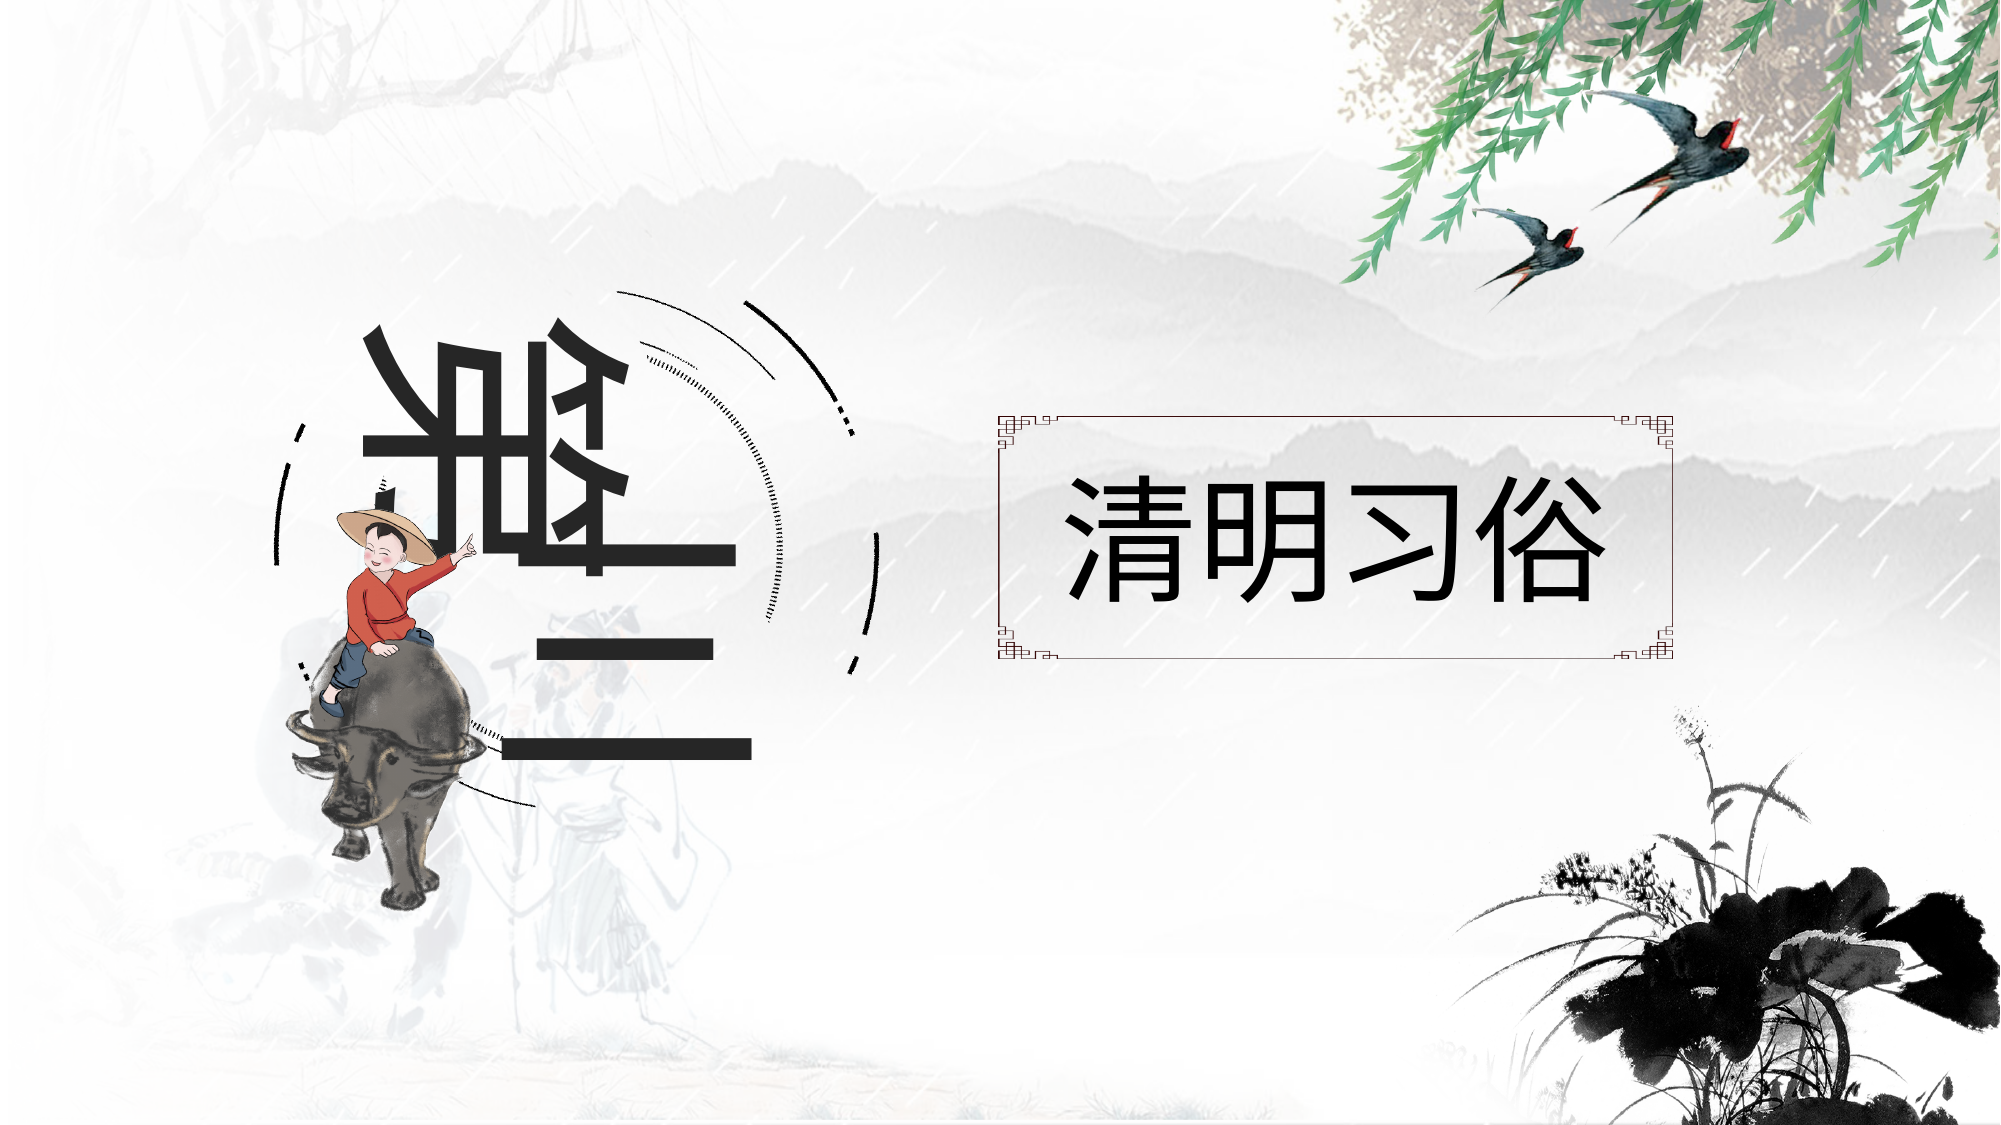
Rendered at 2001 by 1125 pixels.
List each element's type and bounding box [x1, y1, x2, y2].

text_box [274, 252, 879, 845]
picture [0, 0, 2000, 1125]
